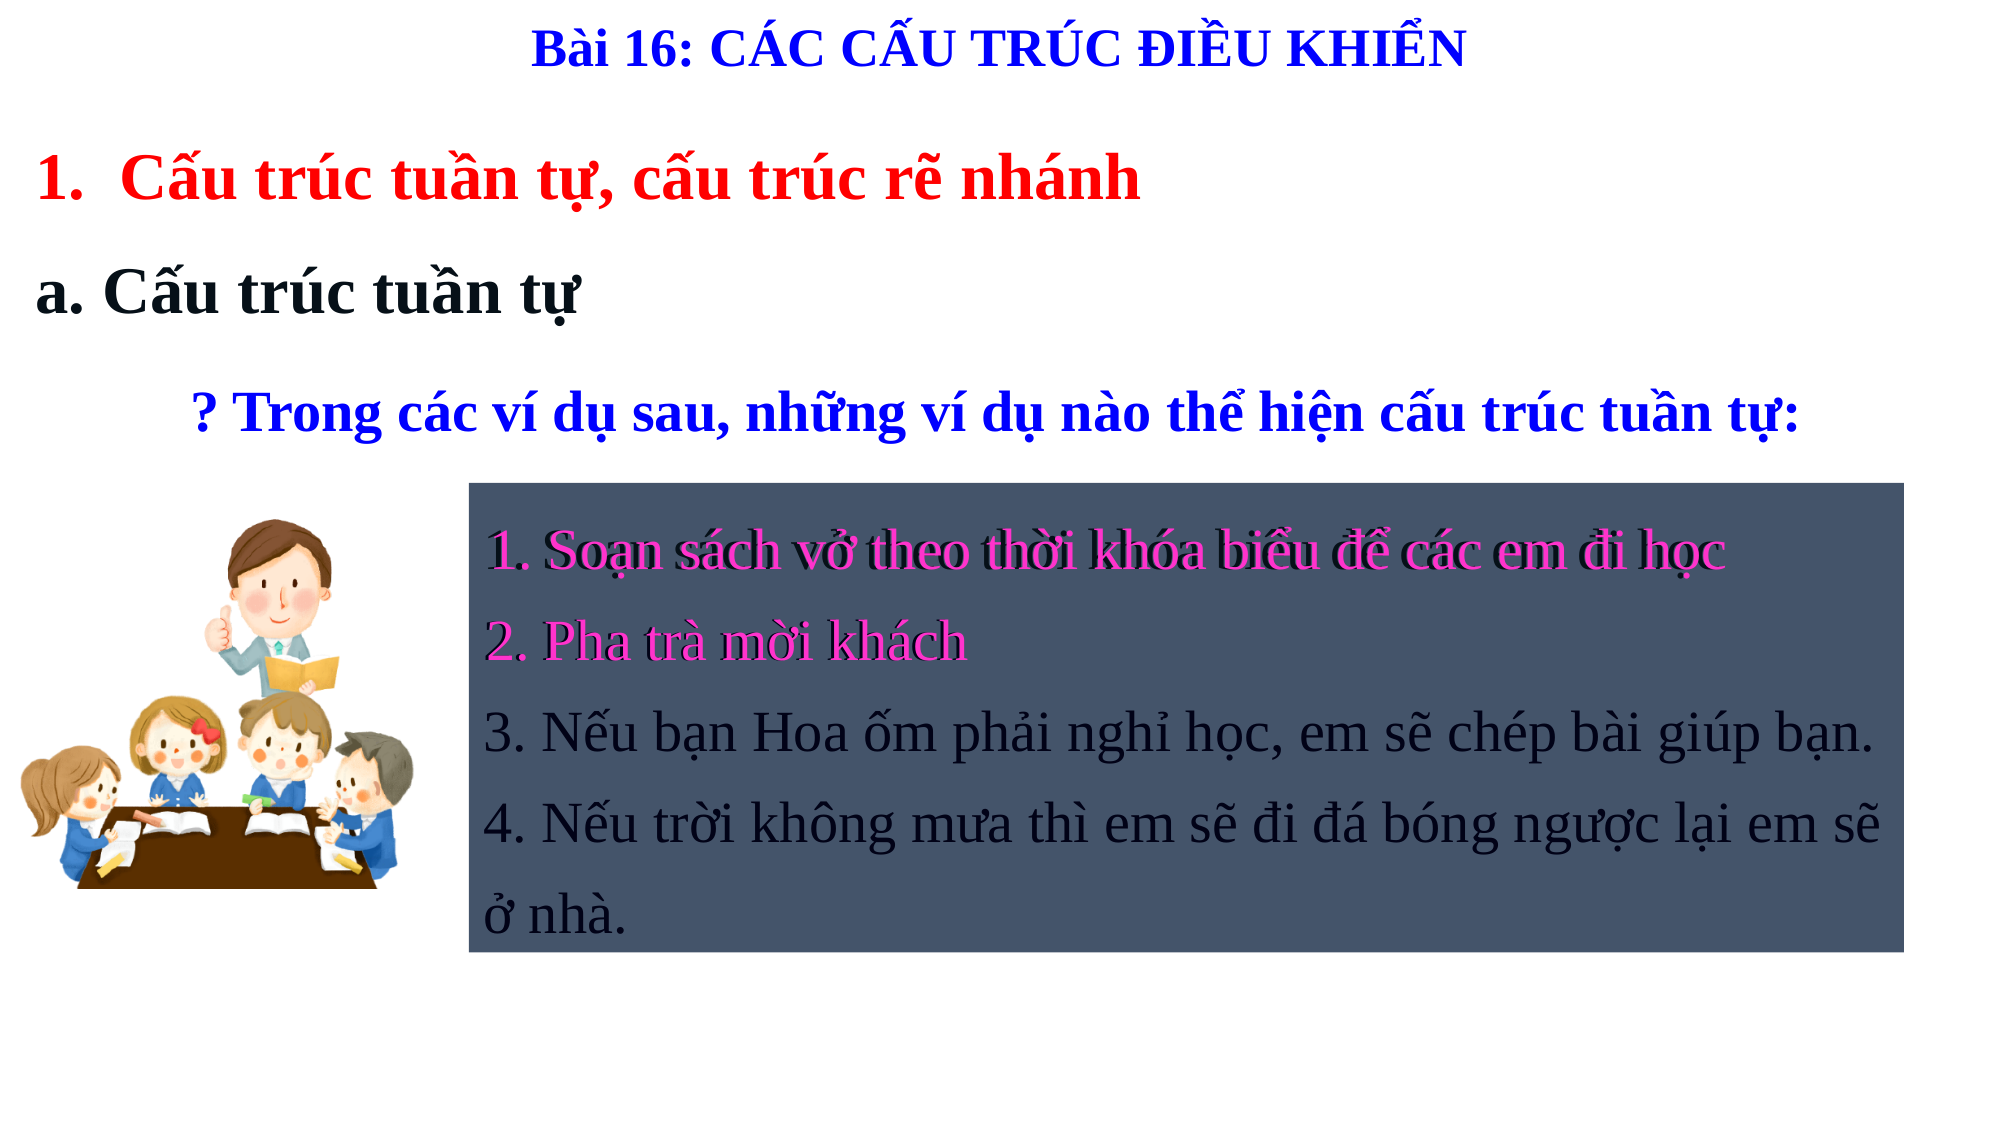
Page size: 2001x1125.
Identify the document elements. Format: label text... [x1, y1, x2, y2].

text_box Bài 16: CÁC CẤU TRÚC ĐIỀU KHIỂN [0, 4, 2000, 85]
text_box 1. Soạn sách vở theo thời khóa biểu để các em đi học 2. Pha trà mời khách 3. Nếu bạn Hoa ốm phải nghỉ học, em sẽ chép bài giúp bạn. 4. Nếu trời không mưa thì em sẽ đi đá bóng ngược lại em sẽ ở nhà. [468, 482, 1904, 953]
text_box 1. Soạn sách vở theo thời khóa biểu để các em đi học [475, 482, 1743, 589]
text_box ? Trong các ví dụ sau, những ví dụ nào thể hiện cấu trúc tuần tự: [175, 366, 1925, 451]
text_box 2. Pha trà mời khách [471, 573, 984, 679]
picture [10, 467, 432, 889]
text_box Cấu trúc tuần tự, cấu trúc rẽ nhánh [20, 125, 1377, 220]
text_box a. Cấu trúc tuần tự [20, 239, 1520, 335]
